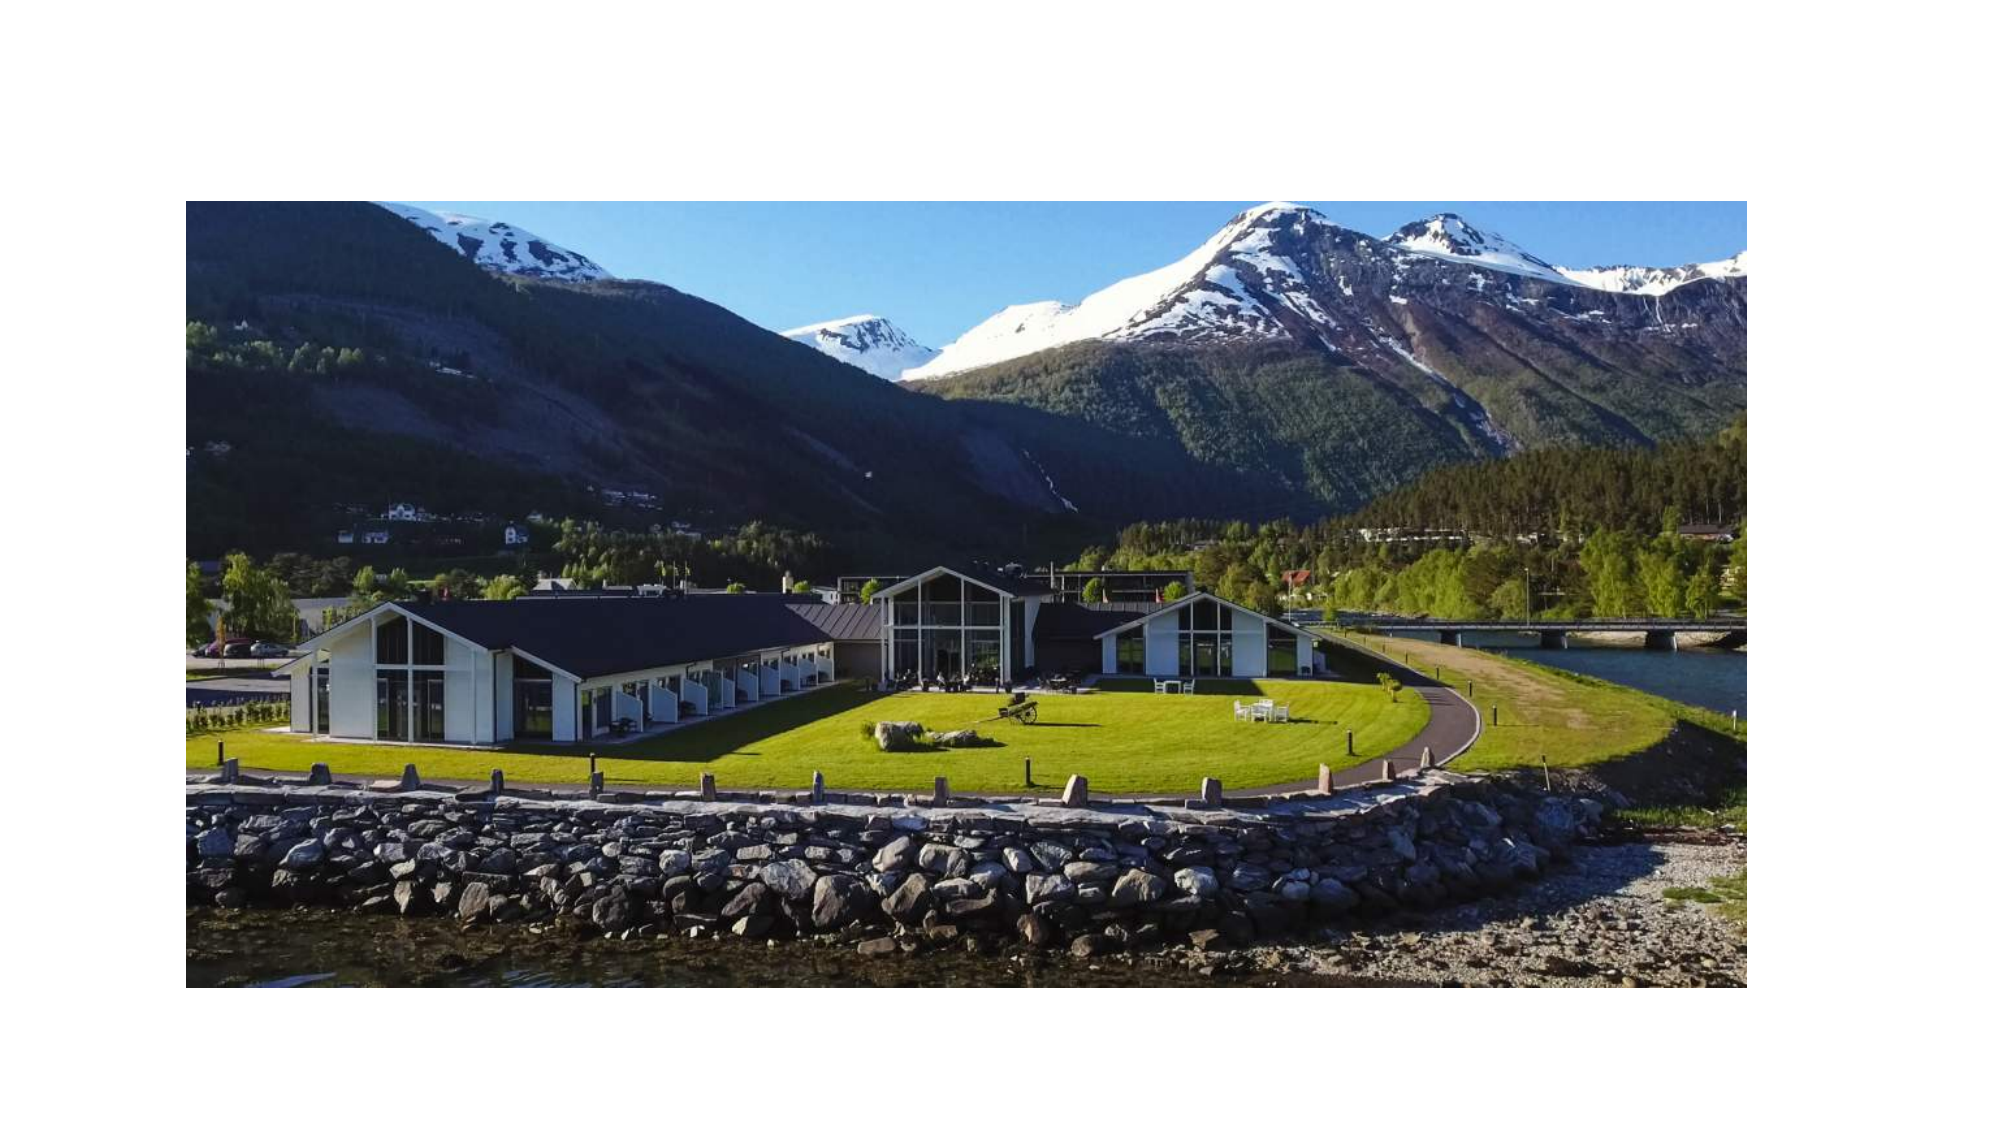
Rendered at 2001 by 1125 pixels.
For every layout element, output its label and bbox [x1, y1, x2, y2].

list [186, 201, 1747, 988]
